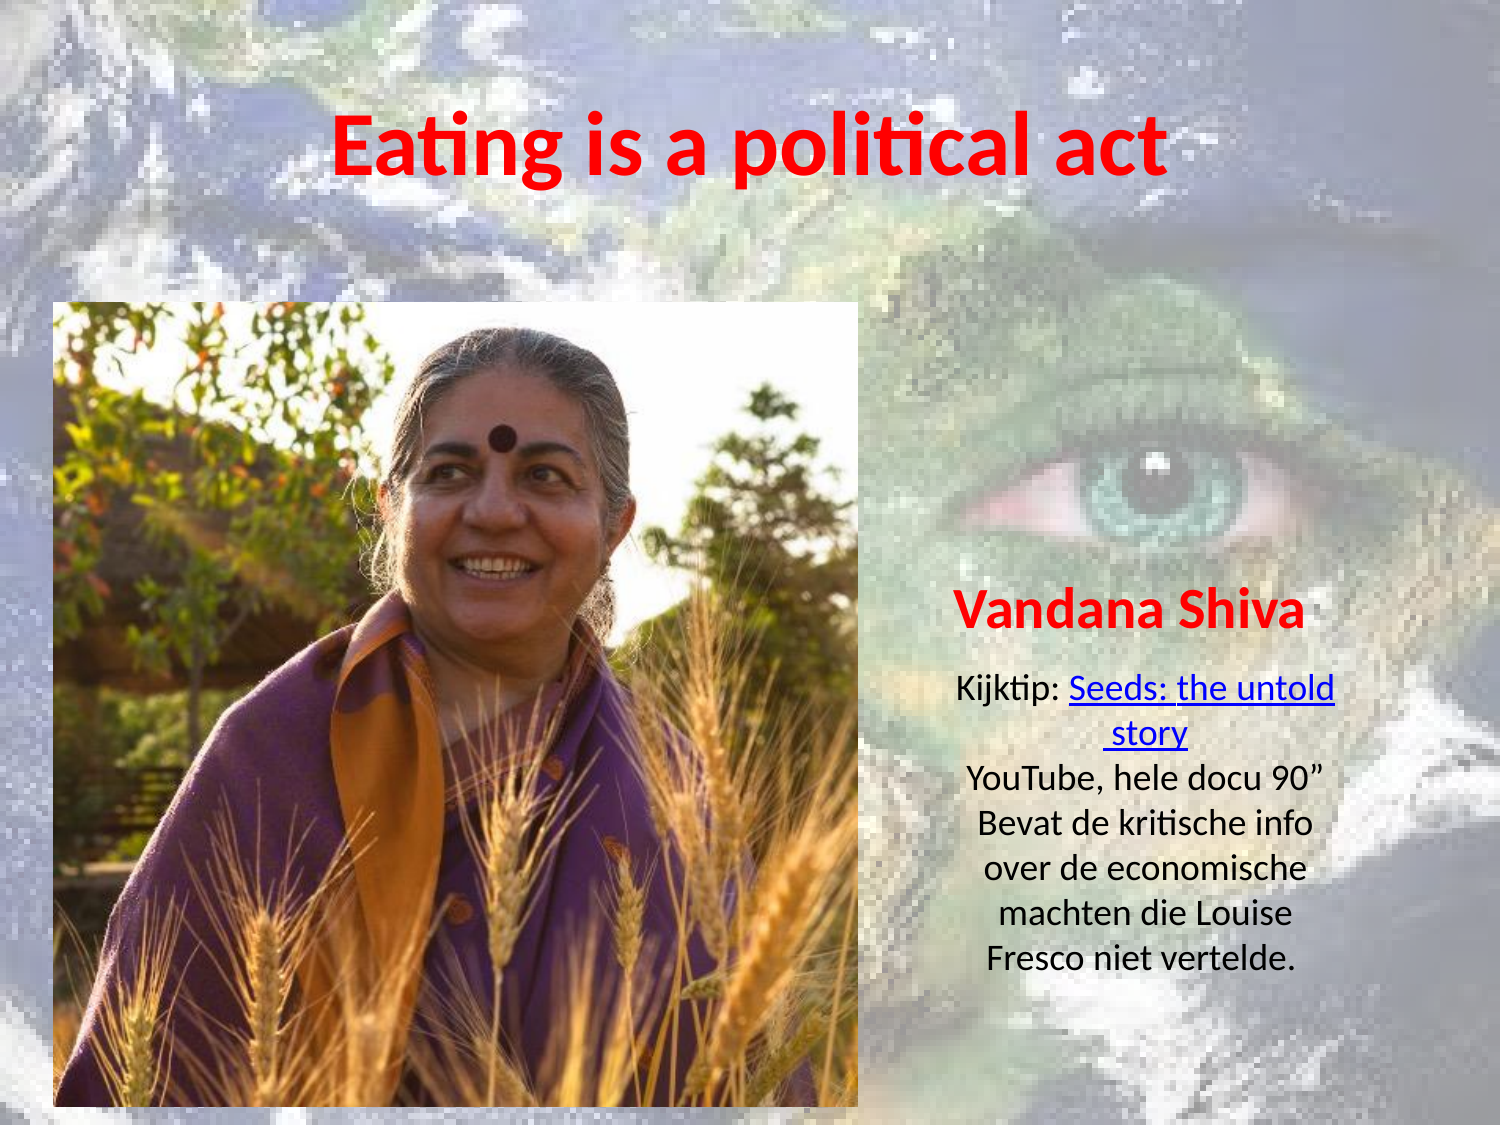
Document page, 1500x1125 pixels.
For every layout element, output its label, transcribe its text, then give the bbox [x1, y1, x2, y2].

text_box Vandana Shiva [938, 562, 1436, 648]
text_box Kijktip: Seeds: the untold story YouTube, hele docu 90” Bevat de kritische info over de economische machten die Louise Fresco niet vertelde. [938, 655, 1353, 1031]
title Eating is a political act [75, 45, 1425, 233]
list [52, 302, 858, 1108]
